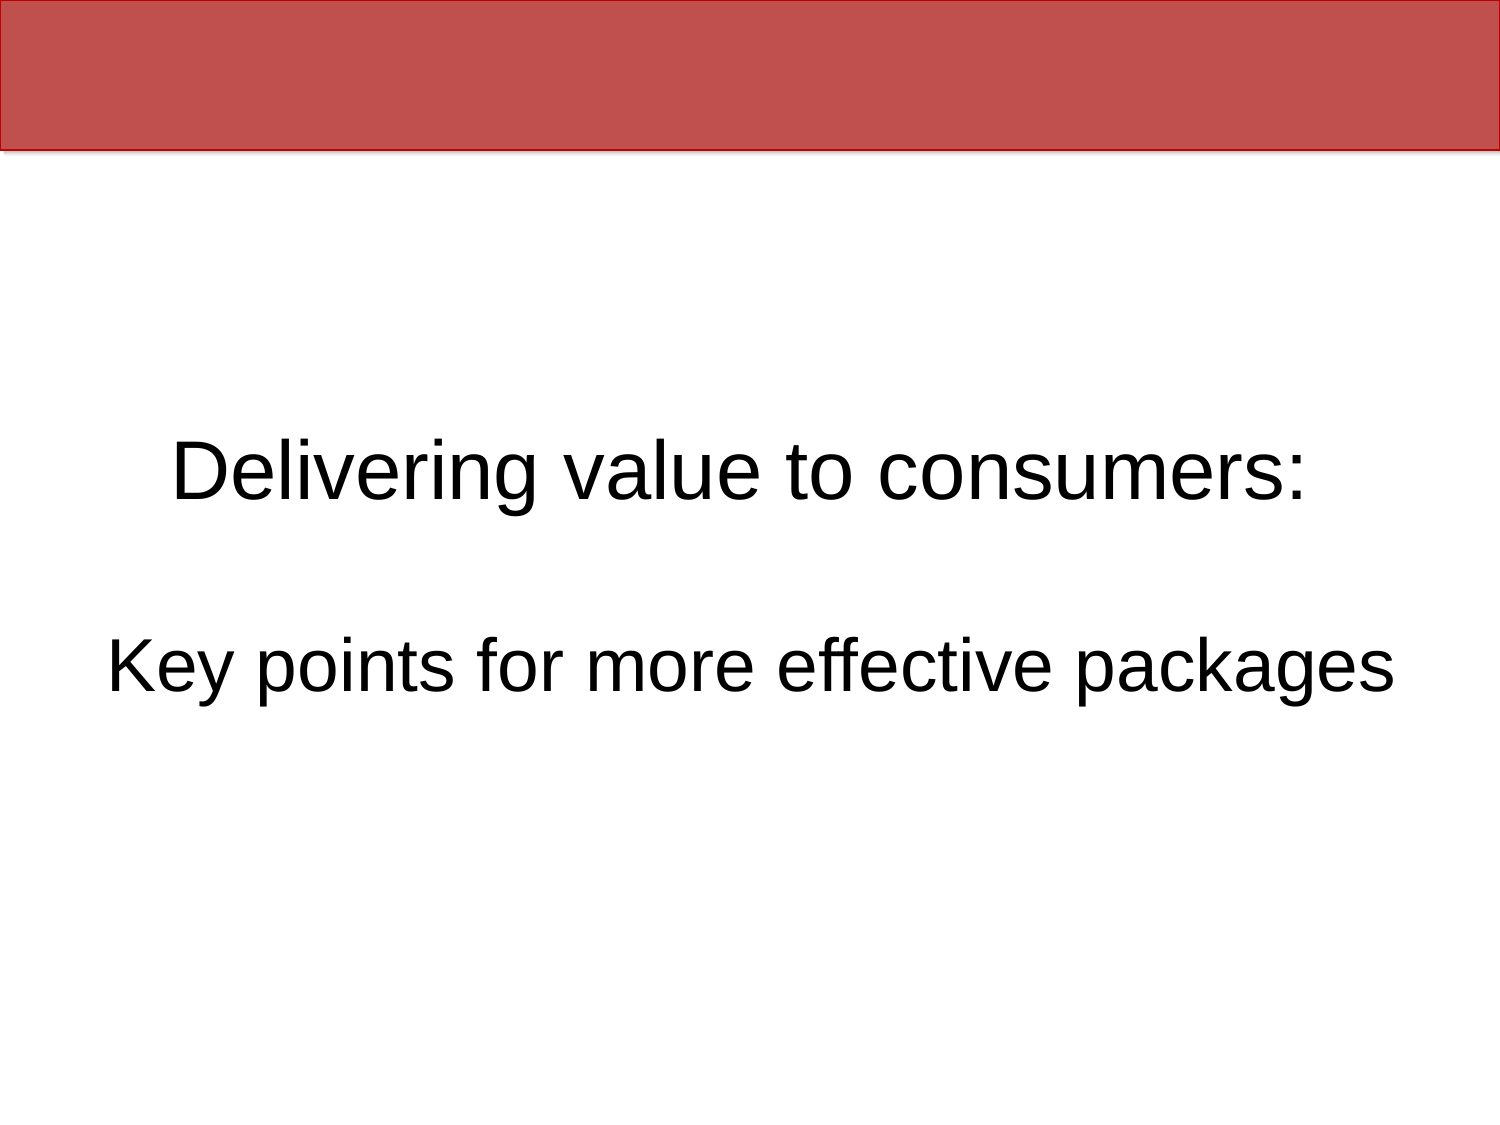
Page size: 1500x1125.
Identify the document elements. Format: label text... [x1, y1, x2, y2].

text_box [0, 0, 1500, 150]
text_box Delivering value to consumers: Key points for more effective packages [91, 408, 1412, 714]
